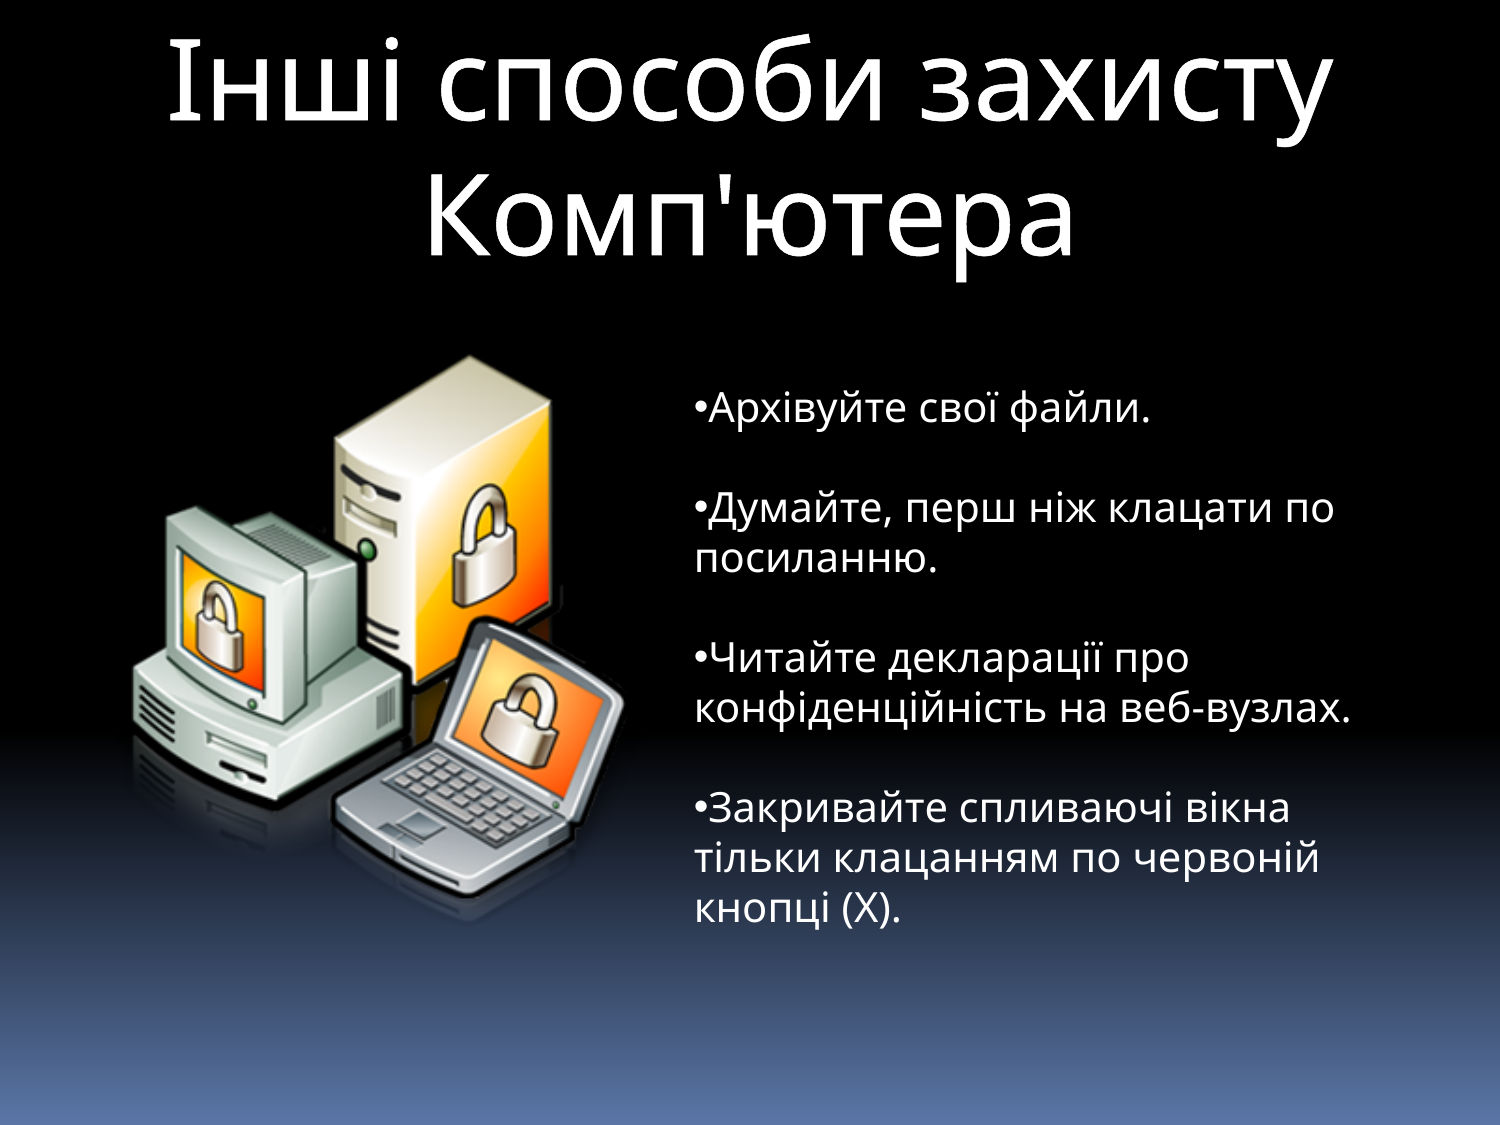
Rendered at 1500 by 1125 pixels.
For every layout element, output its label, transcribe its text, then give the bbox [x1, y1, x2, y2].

picture [114, 339, 651, 928]
text_box Архівуйте свої файли. Думайте, перш ніж клацати по посиланню. Читайте декларації про конфіденційність на веб-вузлах. Закривайте спливаючі вікна тільки клацанням по червоній кнопці (Х). [679, 373, 1430, 939]
text_box Інші способи захисту Комп'ютера [0, 0, 1500, 285]
